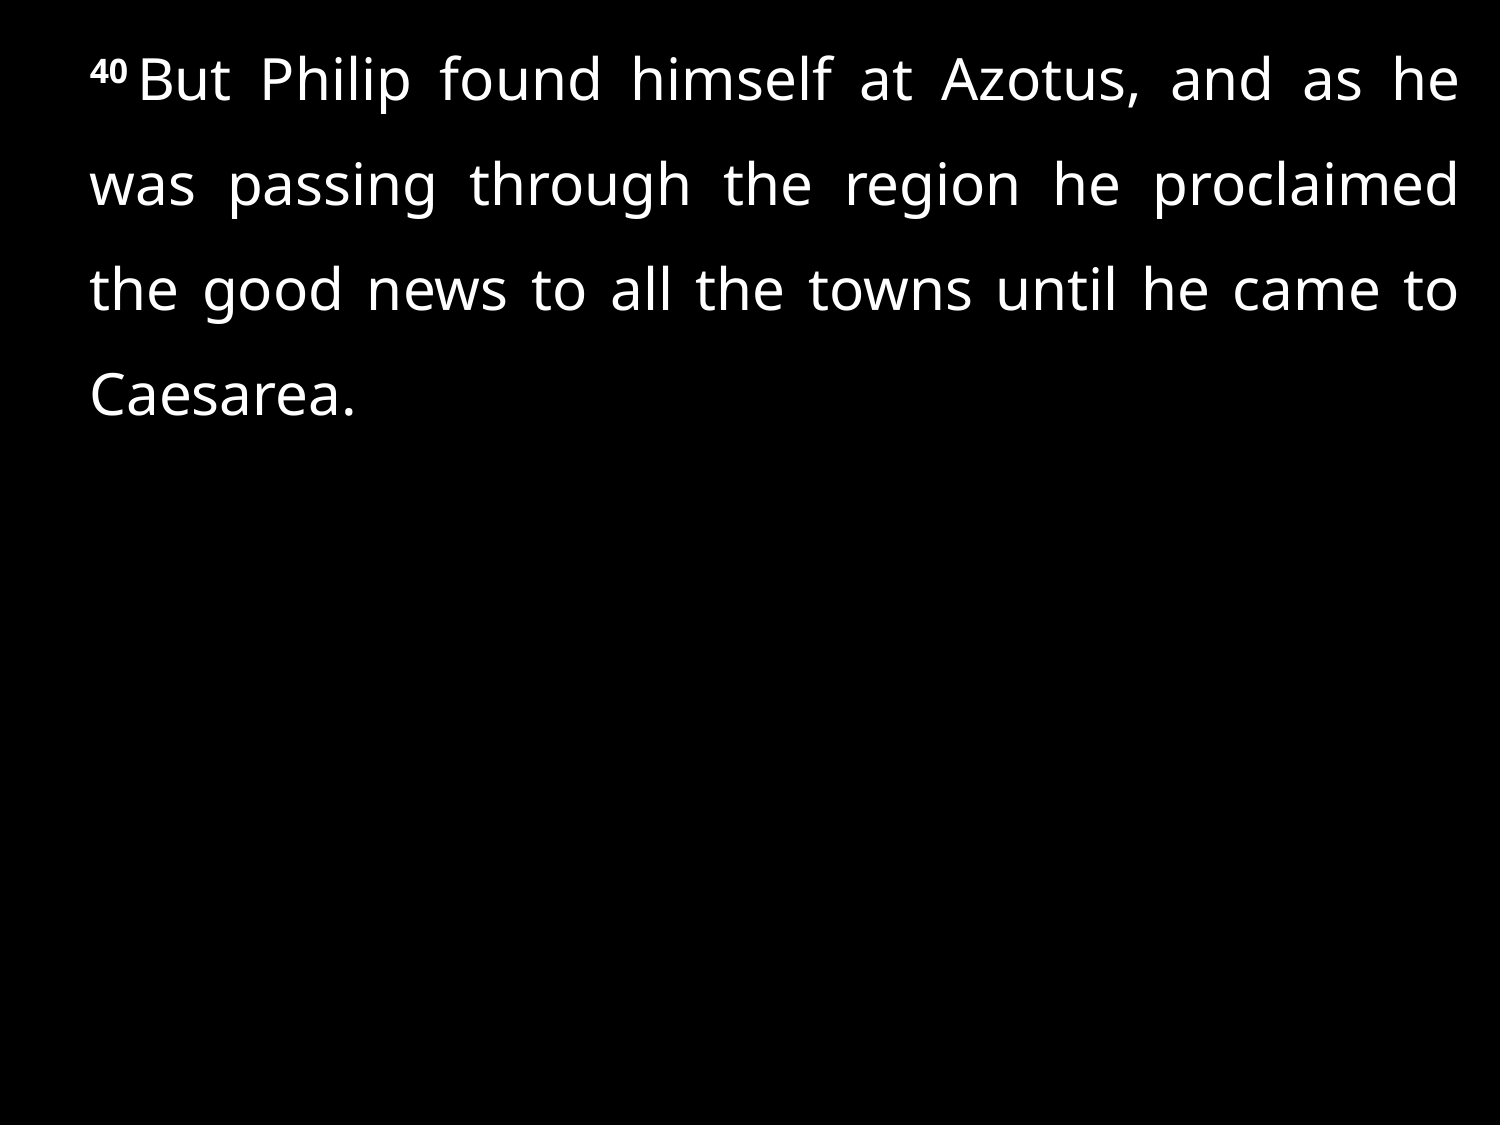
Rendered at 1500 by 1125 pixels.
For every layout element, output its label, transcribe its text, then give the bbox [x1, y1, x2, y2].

text_box 40 But Philip found himself at Azotus, and as he was passing through the region he proclaimed the good news to all the towns until he came to Caesarea. [75, 0, 1475, 435]
